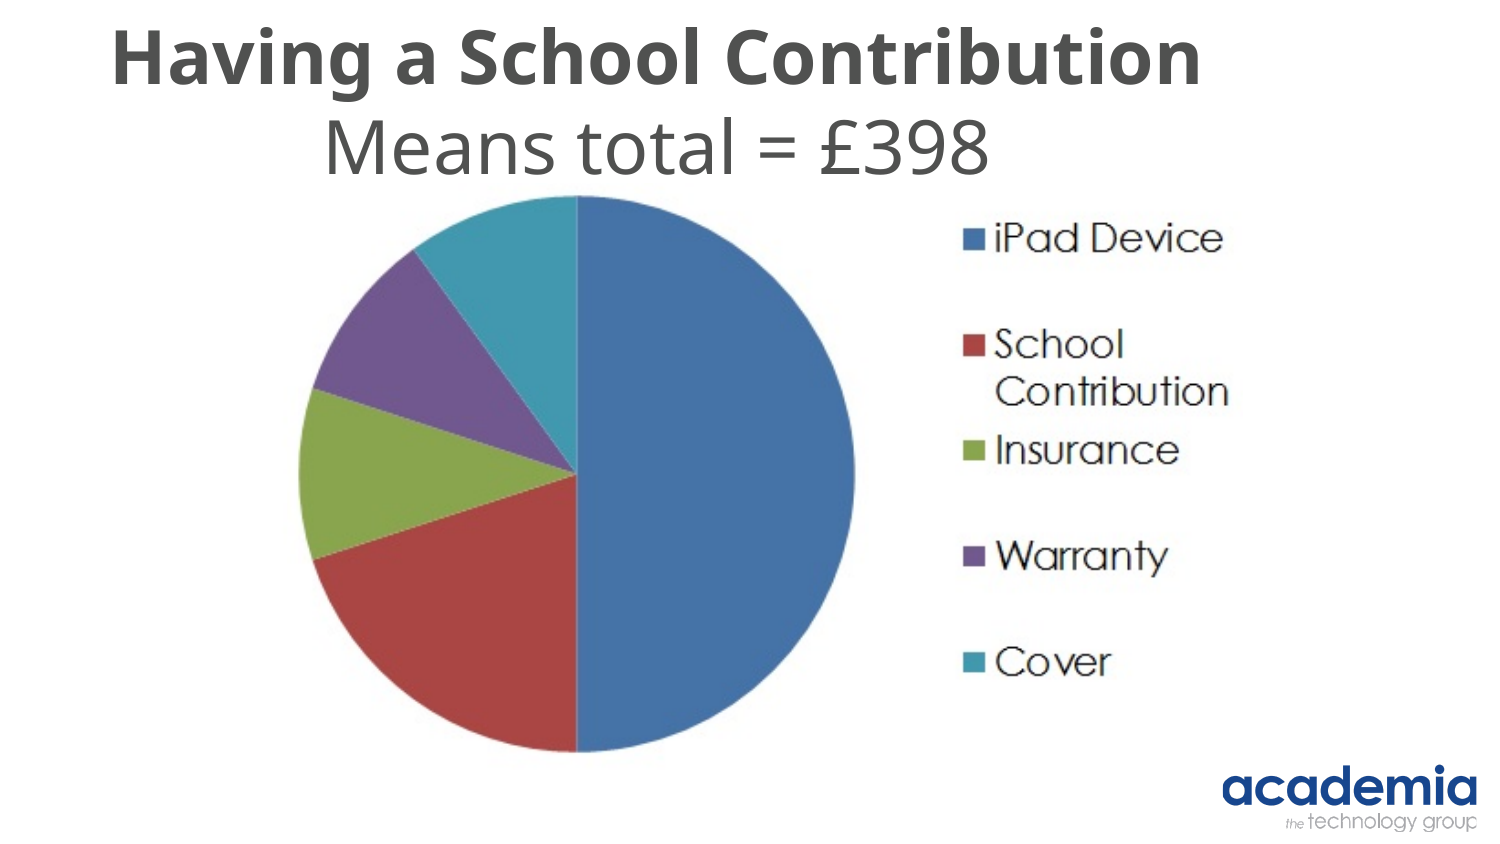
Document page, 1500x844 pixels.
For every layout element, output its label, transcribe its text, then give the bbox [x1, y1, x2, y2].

picture [255, 183, 1243, 775]
text_box Having a School Contribution Means total = £398 [82, 2, 1232, 198]
